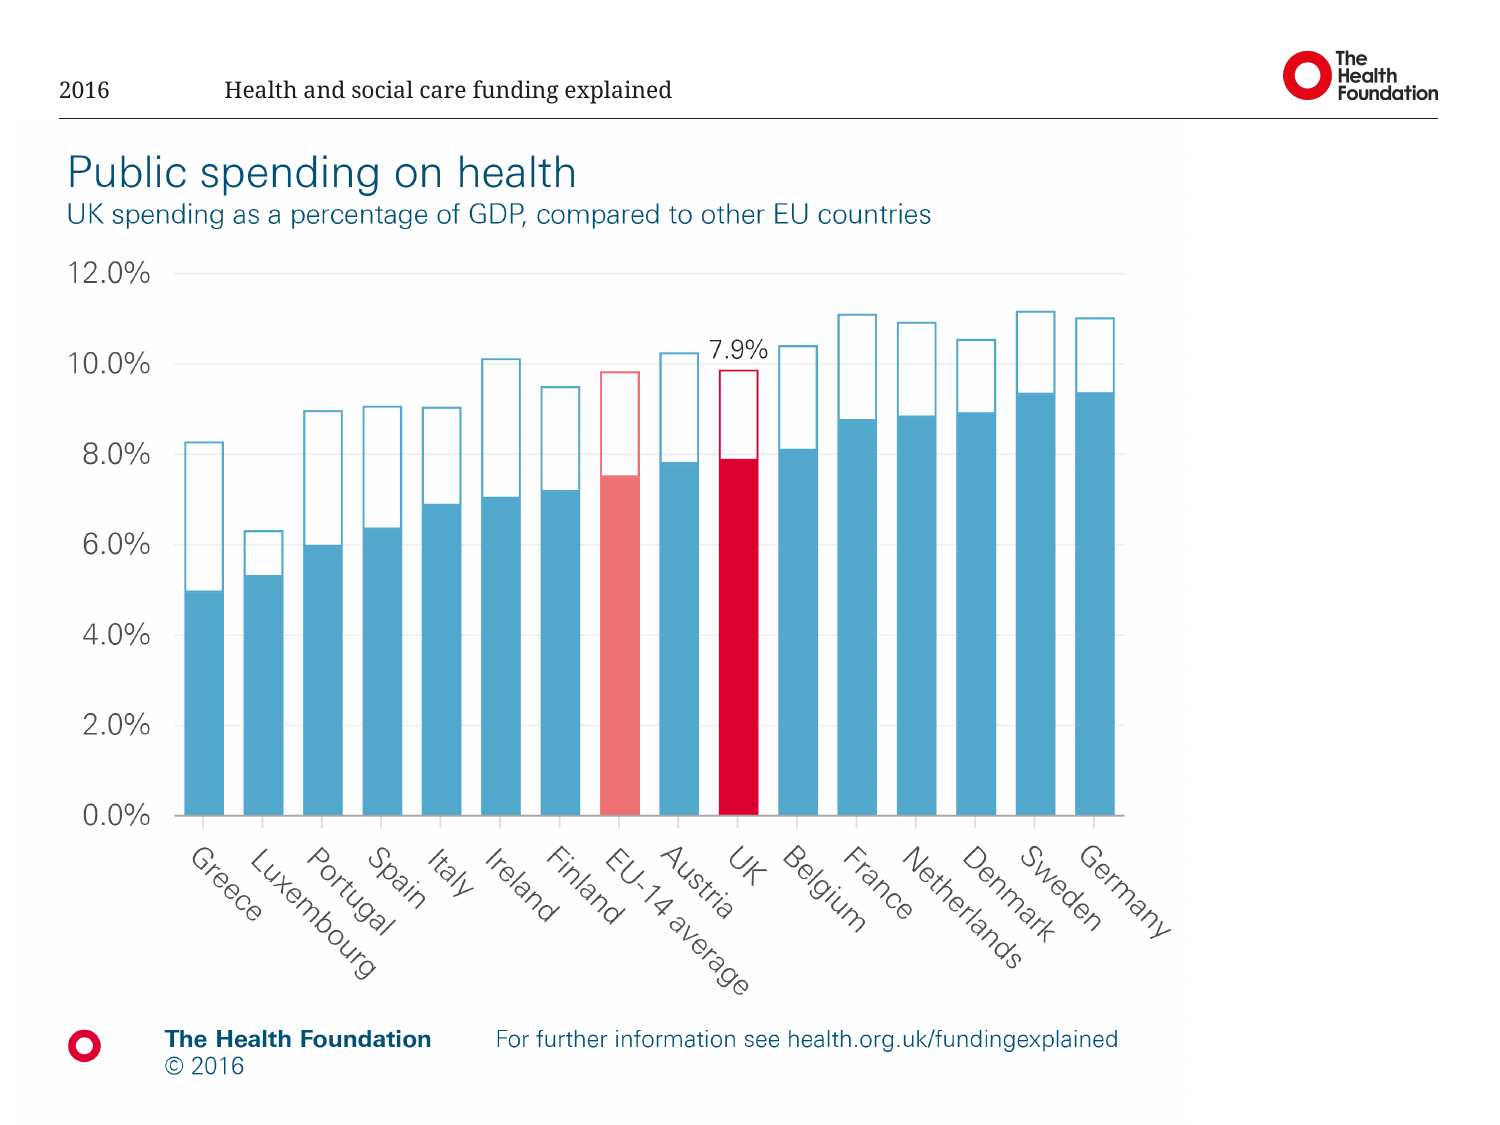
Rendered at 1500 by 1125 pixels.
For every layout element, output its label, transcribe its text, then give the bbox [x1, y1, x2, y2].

picture [1283, 50, 1438, 101]
picture [14, 120, 1190, 1125]
slide_number 2016 [59, 58, 213, 103]
footer Health and social care funding explained [224, 58, 1178, 103]
